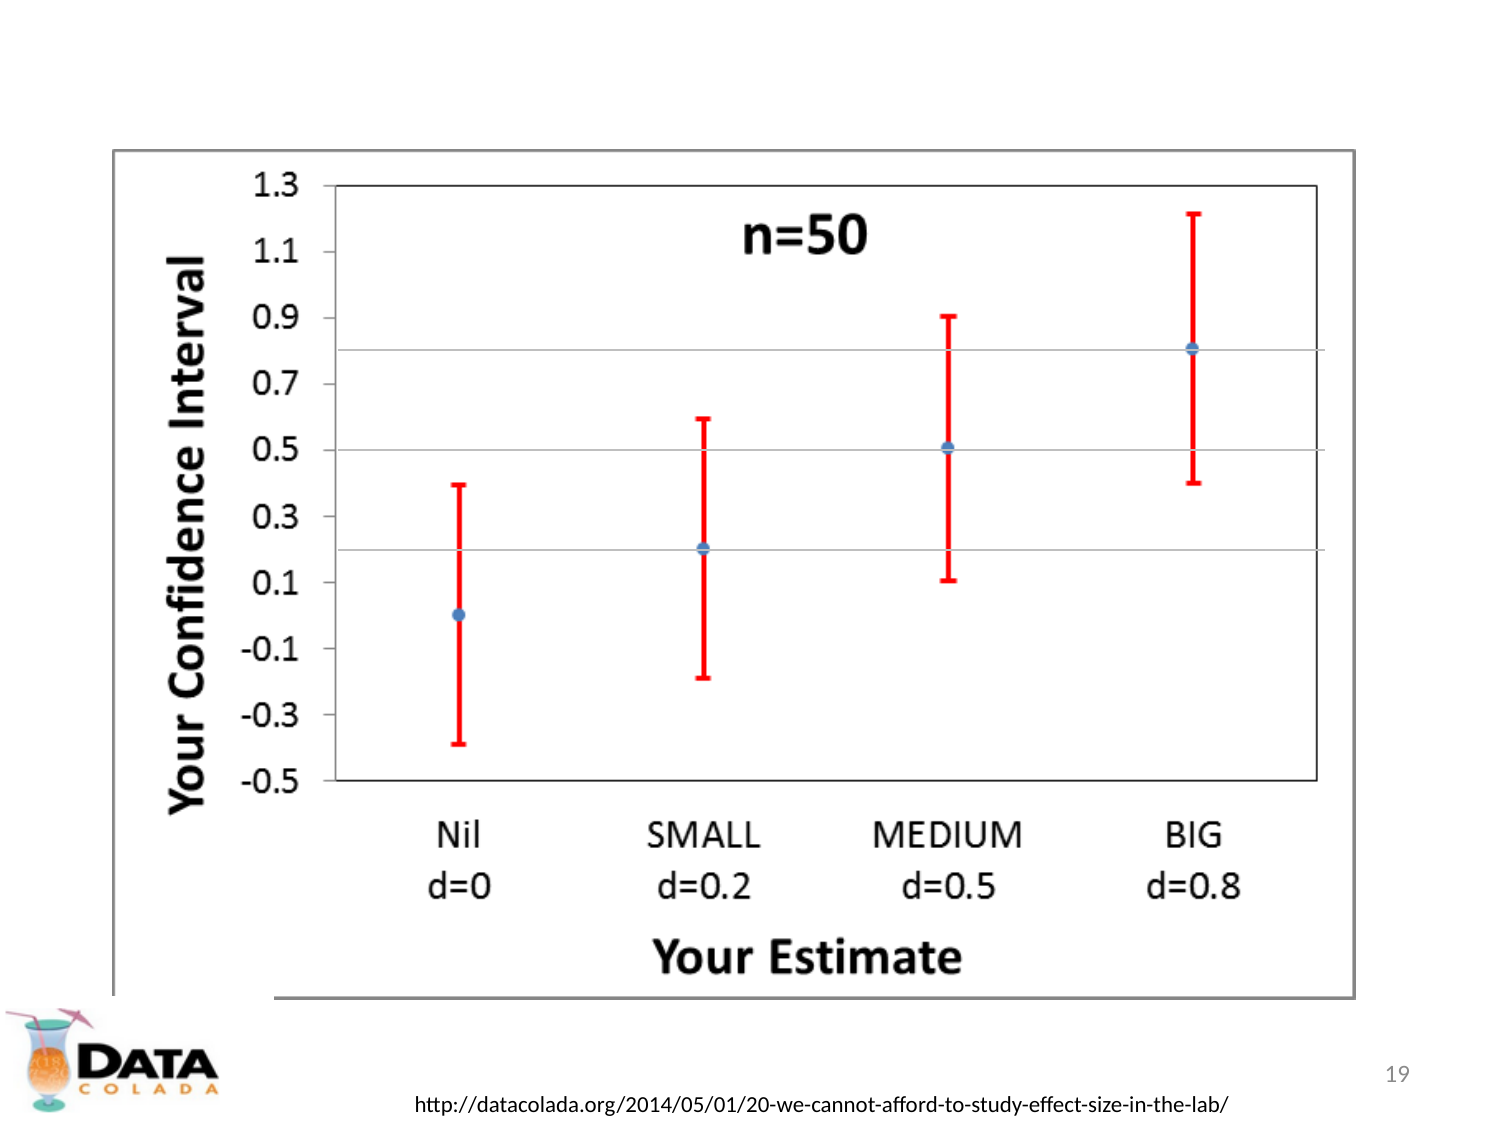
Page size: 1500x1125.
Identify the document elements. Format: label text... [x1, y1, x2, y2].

text_box http://datacolada.org/2014/05/01/20-we-cannot-afford-to-study-effect-size-in-the-lab/ [399, 1082, 1450, 1125]
picture [0, 996, 275, 1125]
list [112, 149, 1356, 1001]
slide_number 19 [1074, 1042, 1425, 1103]
